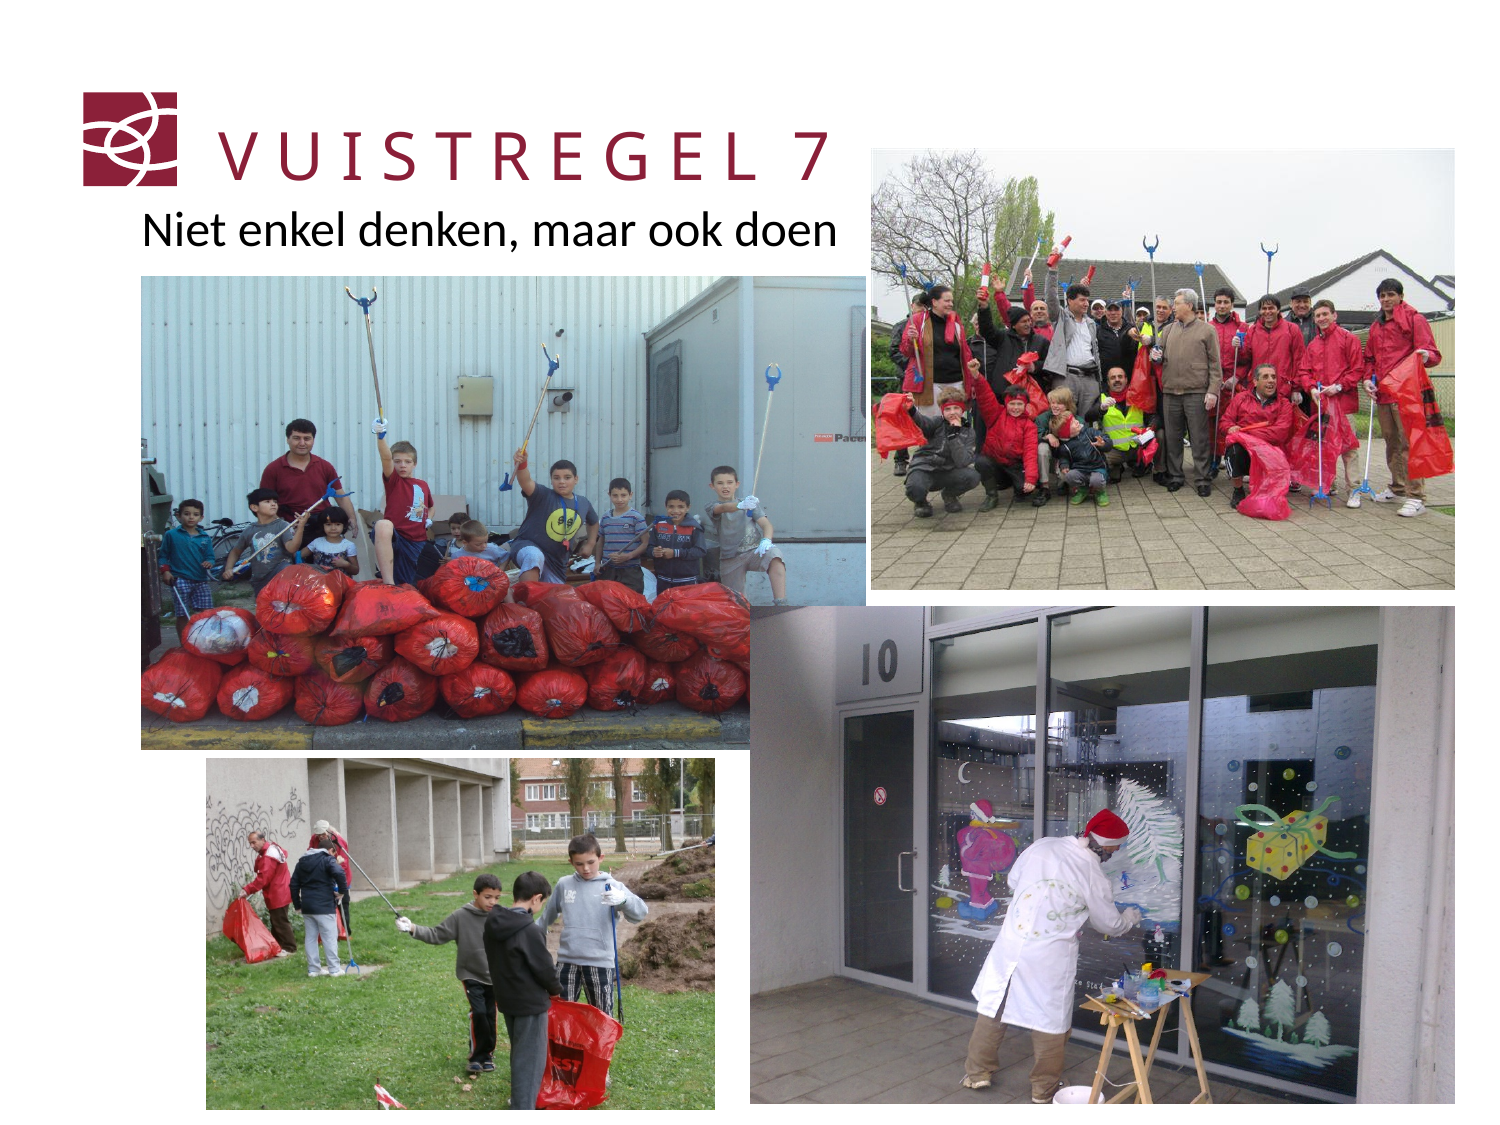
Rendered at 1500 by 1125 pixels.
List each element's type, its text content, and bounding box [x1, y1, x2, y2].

title V U I S T R E G E L 7 [218, 113, 1388, 161]
picture [141, 275, 1456, 1104]
list Niet enkel denken, maar ook doen [141, 196, 865, 268]
picture [206, 758, 715, 1110]
picture [870, 148, 1456, 590]
